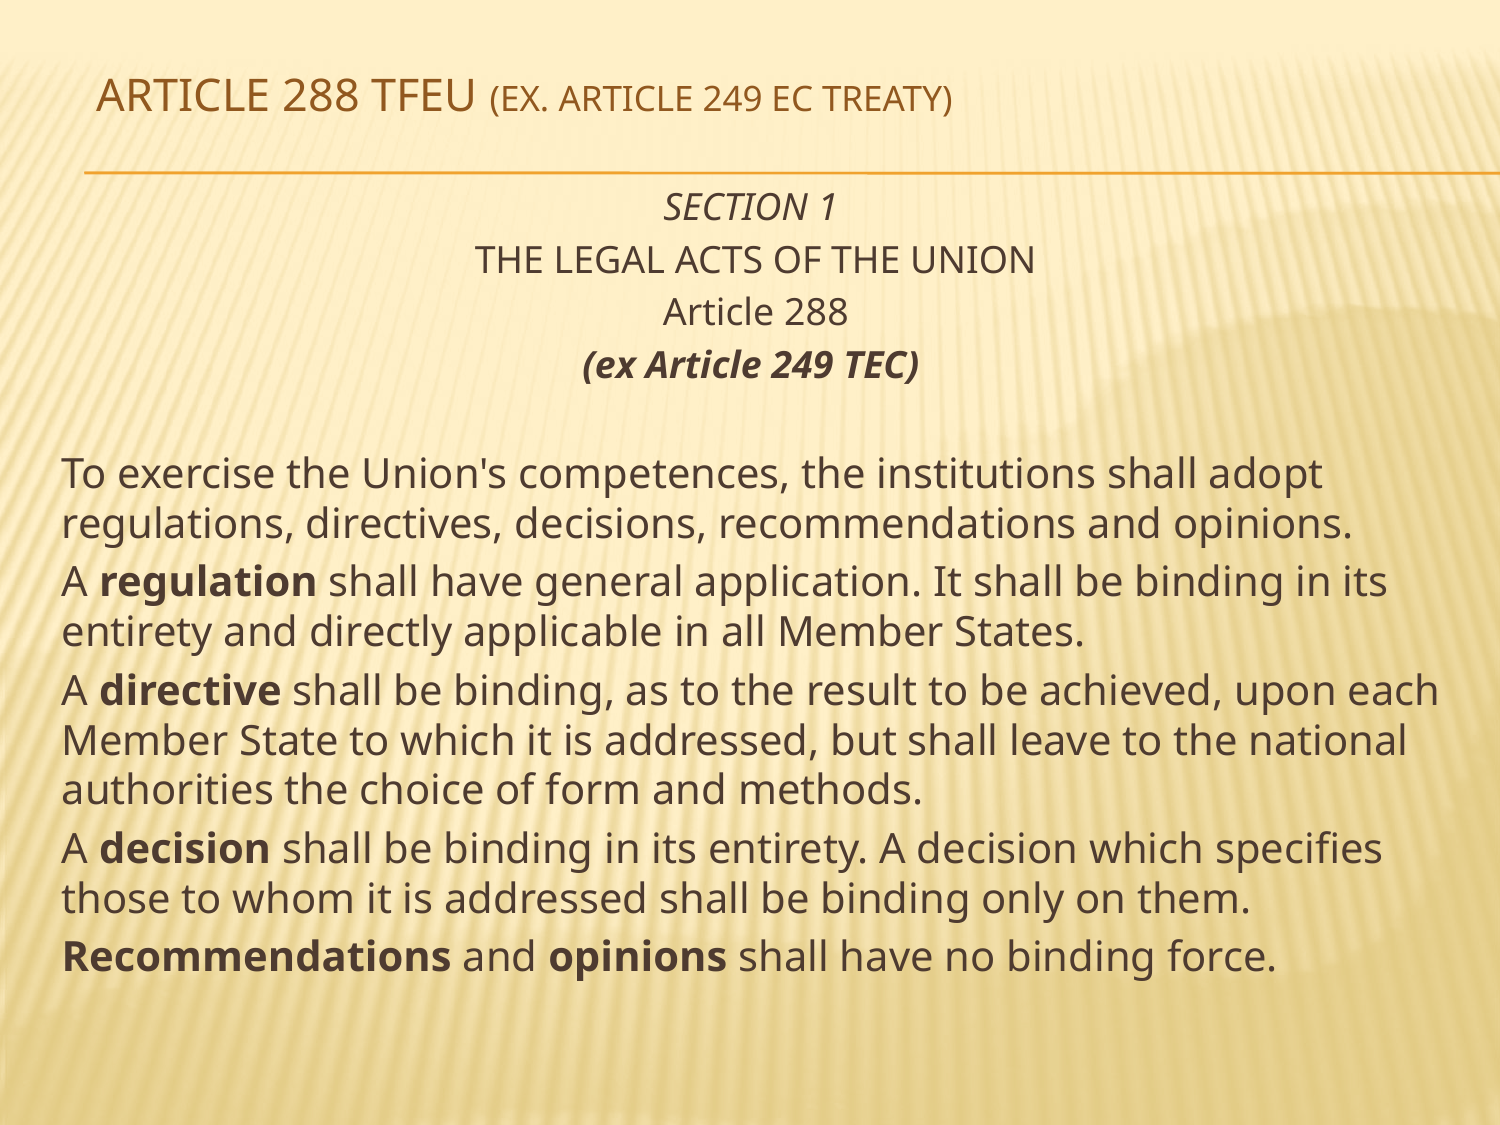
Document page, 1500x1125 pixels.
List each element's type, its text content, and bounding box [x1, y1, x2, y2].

title Article 288 TFEU (ex. Article 249 EC Treaty) [82, 58, 1432, 129]
list SECTION 1 THE LEGAL ACTS OF THE UNION Article 288 (ex Article 249 TEC) To exercise the Union's competences, the institutions shall adopt regulations, directives, decisions, recommendations and opinions. A regulation shall have general application. It shall be binding in its entirety and directly applicable in all Member States. A directive shall be binding, as to the result to be achieved, upon each Member State to which it is addressed, but shall leave to the national authorities the choice of form and methods. A decision shall be binding in its entirety. A decision which specifies those to whom it is addressed shall be binding only on them. Recommendations and opinions shall have no binding force. [46, 175, 1465, 1006]
